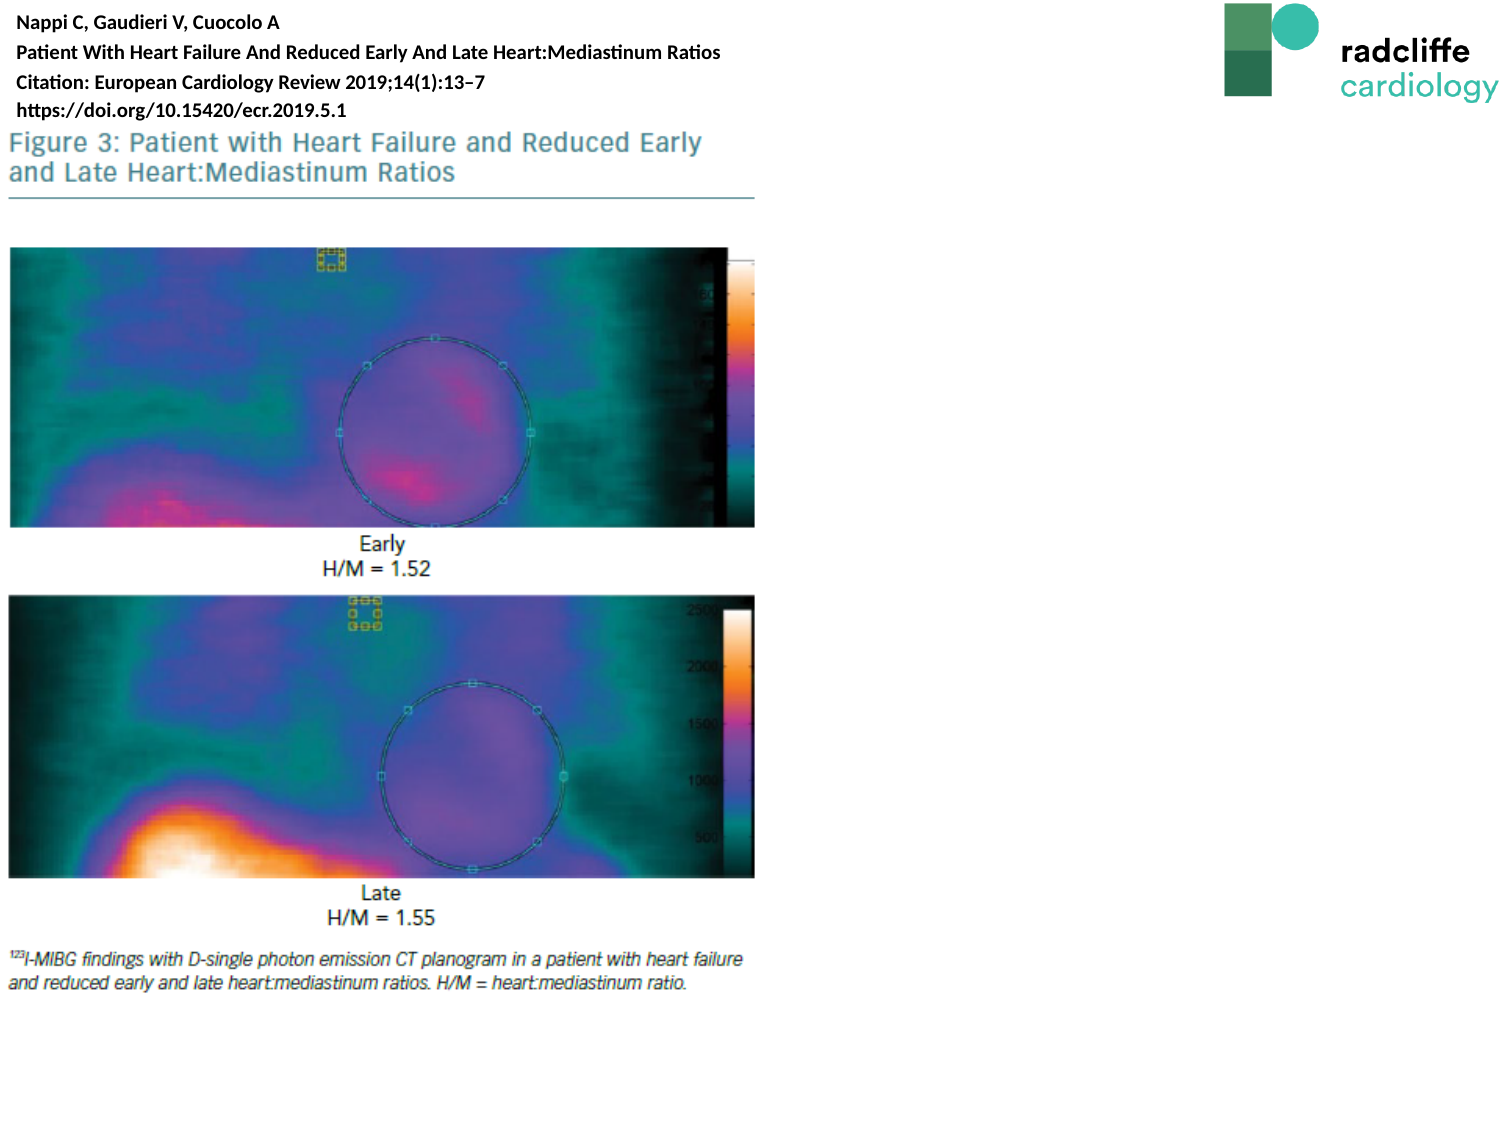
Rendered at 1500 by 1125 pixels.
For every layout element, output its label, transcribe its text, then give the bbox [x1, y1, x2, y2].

text_box Citation: European Cardiology Review 2019;14(1):13–7 [1, 60, 1224, 89]
picture [1224, 1, 1499, 104]
picture [1, 124, 769, 1010]
text_box Nappi C, Gaudieri V, Cuocolo A [1, 1, 939, 31]
text_box Patient With Heart Failure And Reduced Early And Late Heart:Mediastinum Ratios [1, 31, 1224, 60]
text_box https://doi.org/10.15420/ecr.2019.5.1 [1, 89, 1500, 129]
